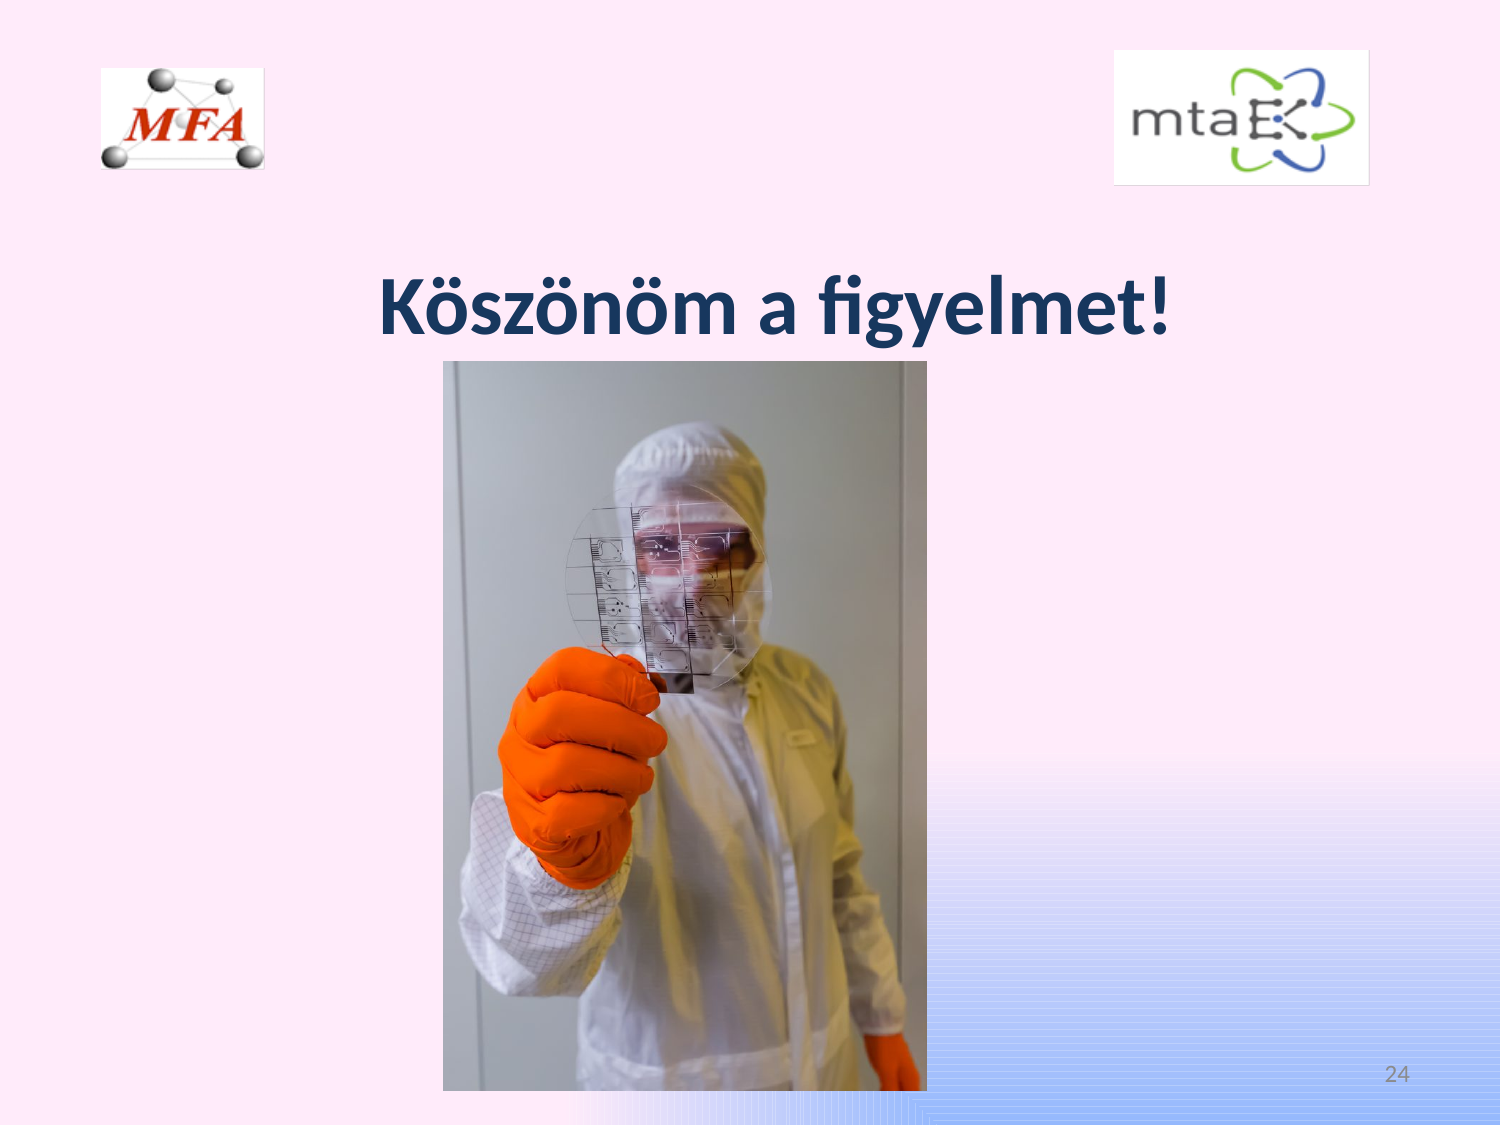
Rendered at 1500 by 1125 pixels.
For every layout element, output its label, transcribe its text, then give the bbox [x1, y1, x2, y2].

picture [1114, 50, 1371, 189]
slide_number 24 [1074, 1042, 1425, 1103]
list Köszönöm a figyelmet! [101, 124, 1452, 361]
picture [443, 361, 927, 1092]
picture [101, 68, 266, 171]
